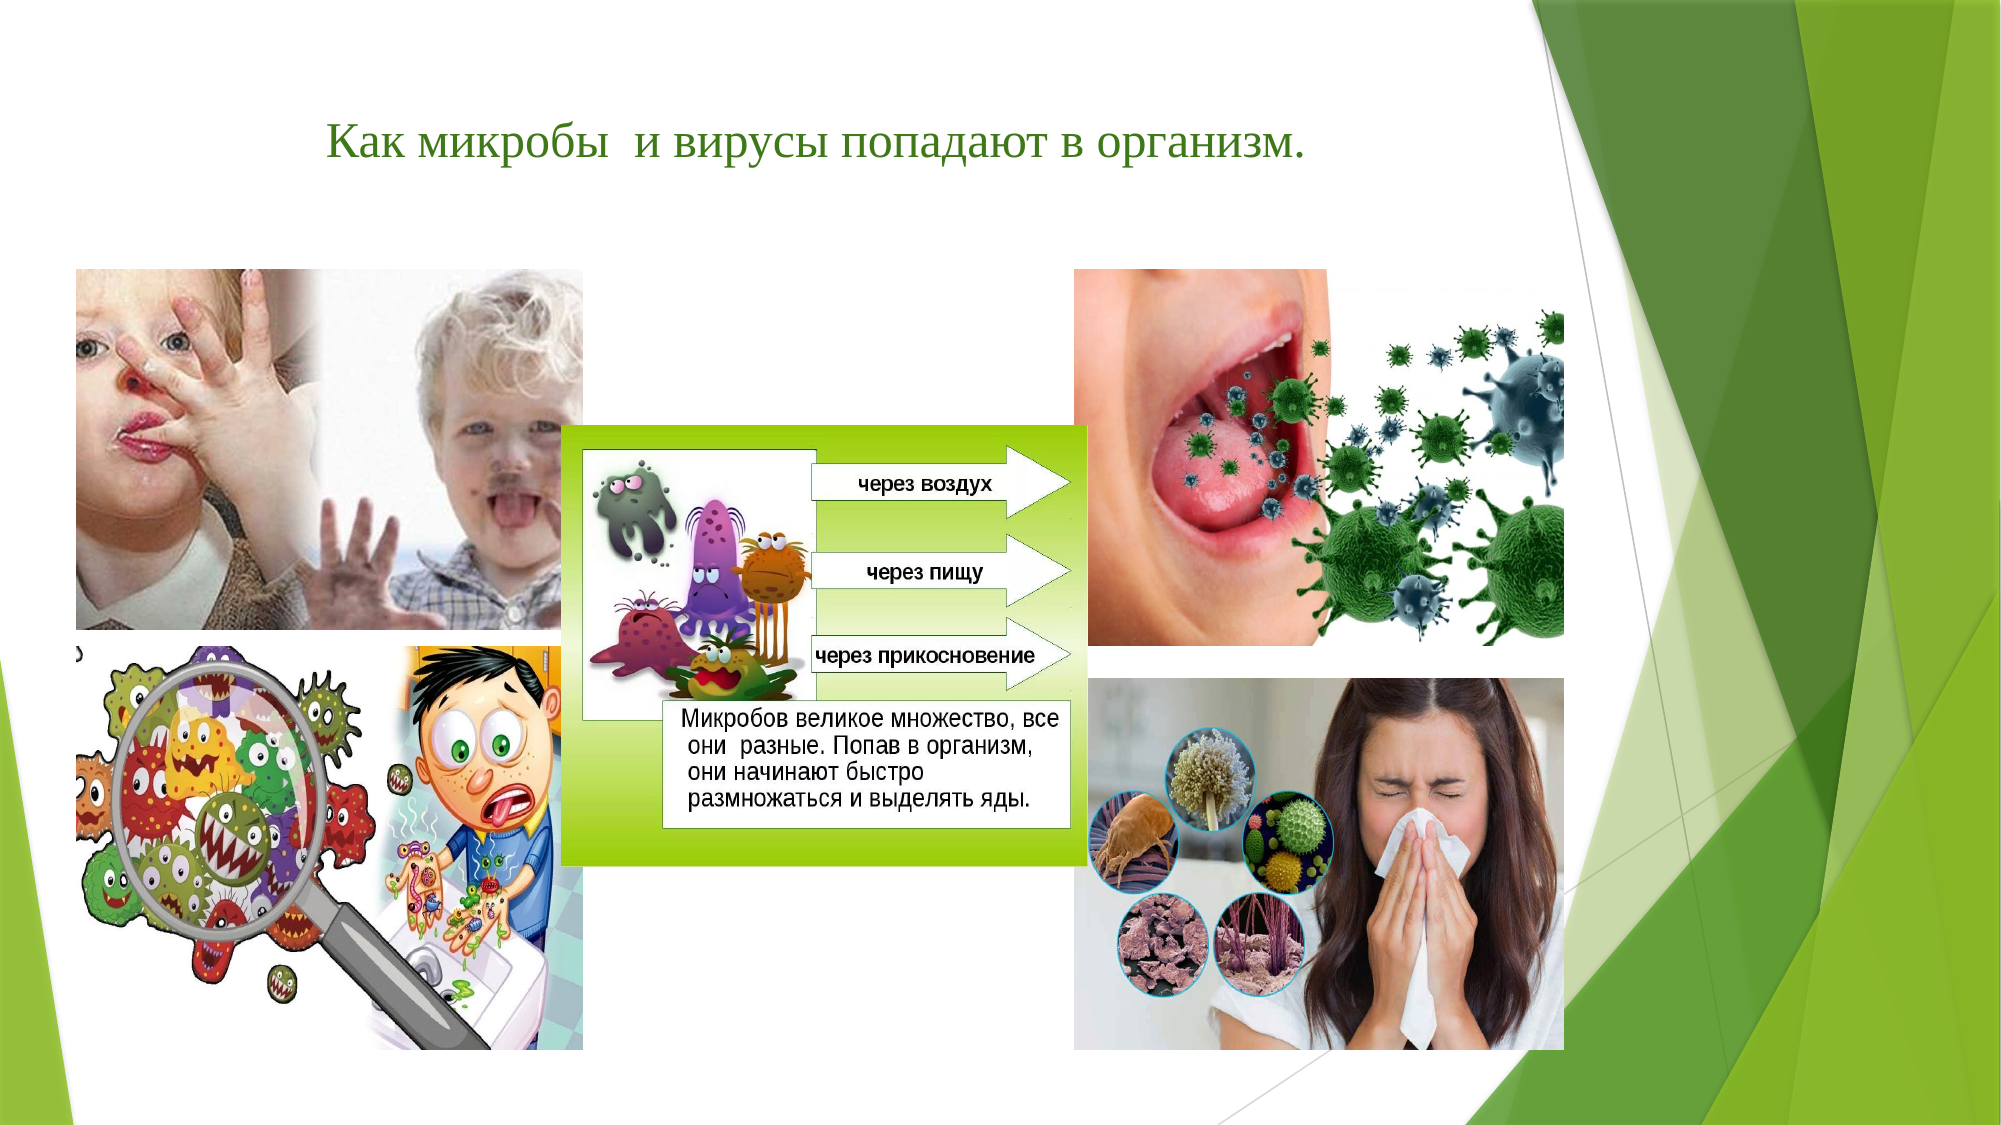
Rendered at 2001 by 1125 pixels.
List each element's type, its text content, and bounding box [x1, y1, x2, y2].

title Как микробы и вирусы попадают в организм. [111, 99, 1522, 289]
picture [76, 269, 1565, 1050]
